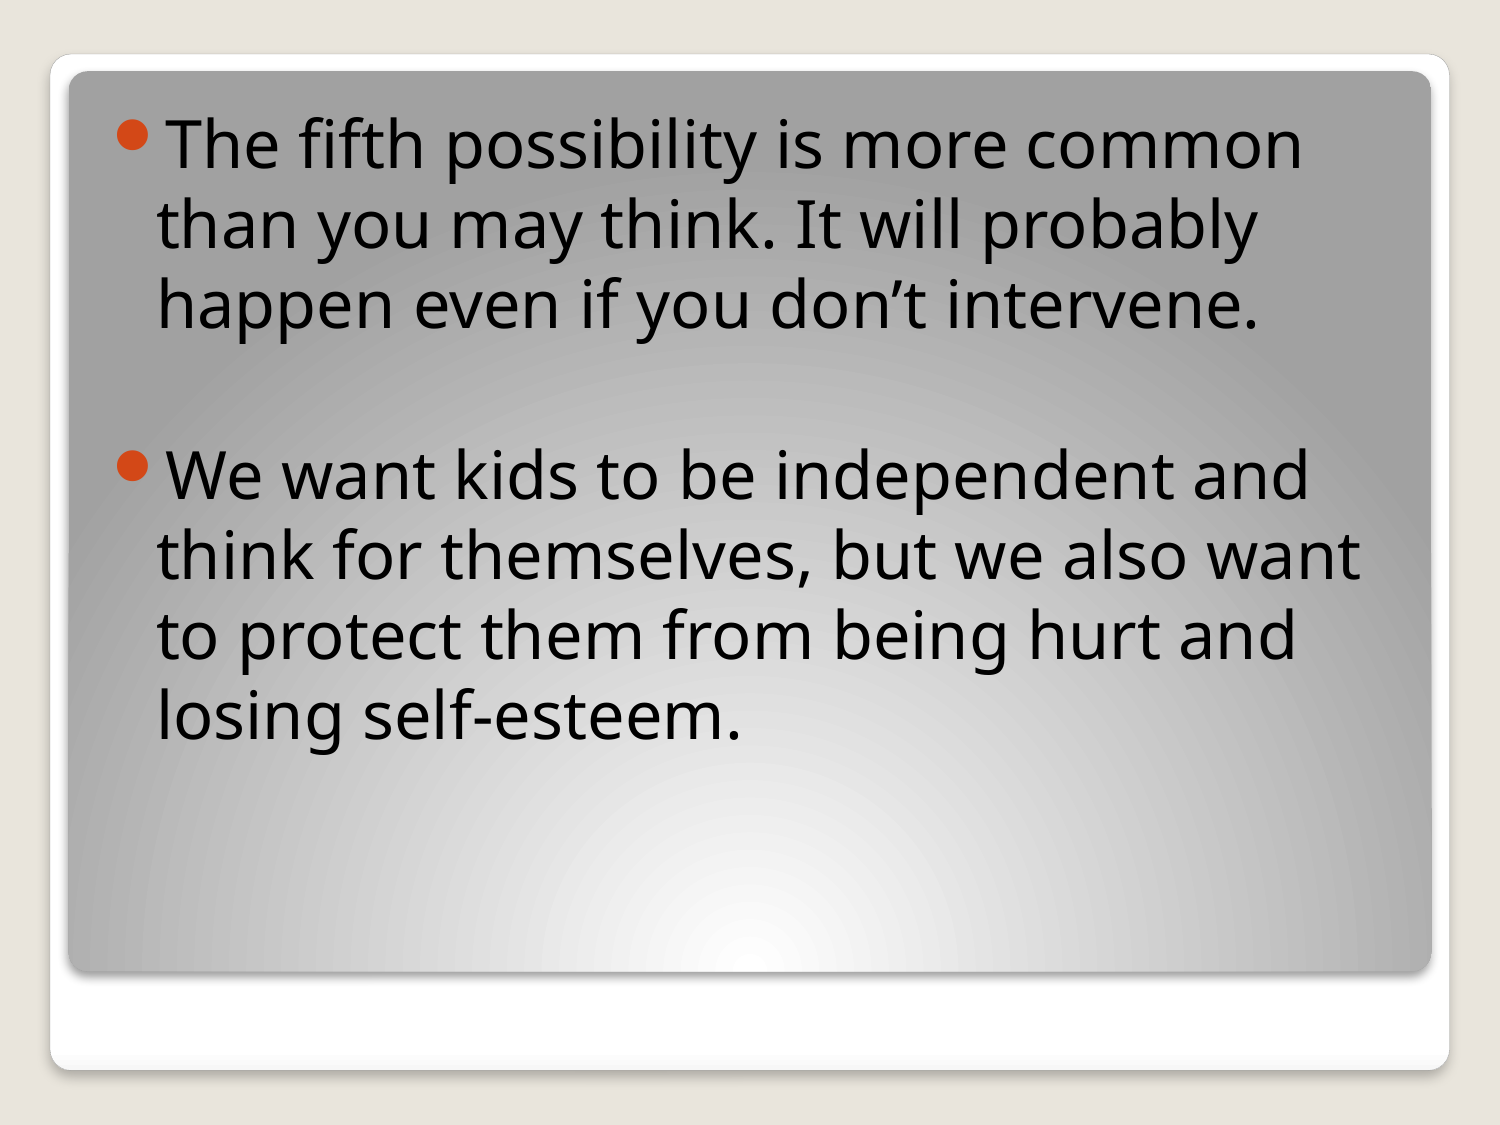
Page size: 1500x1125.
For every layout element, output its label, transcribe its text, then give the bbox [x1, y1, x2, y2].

list The fifth possibility is more common than you may think. It will probably happen even if you don’t intervene. We want kids to be independent and think for themselves, but we also want to protect them from being hurt and losing self-esteem. [82, 86, 1425, 846]
